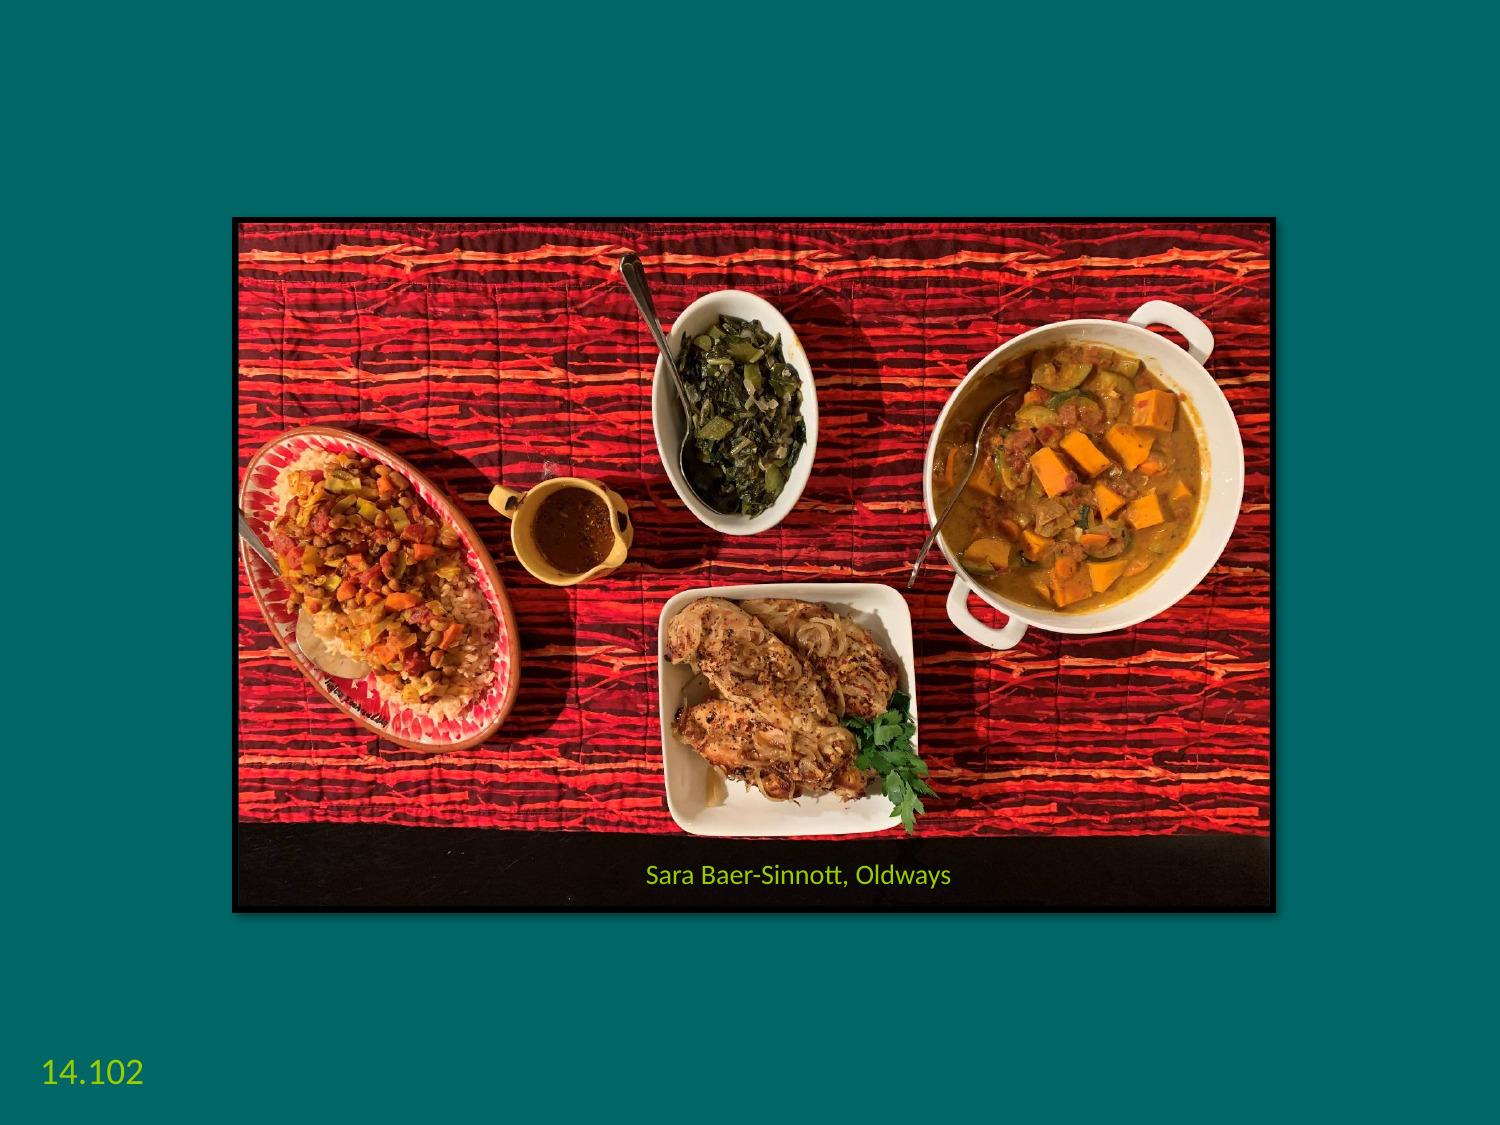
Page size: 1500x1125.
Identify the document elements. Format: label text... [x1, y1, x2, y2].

picture [238, 222, 1270, 907]
text_box 14.102 [24, 1039, 312, 1100]
